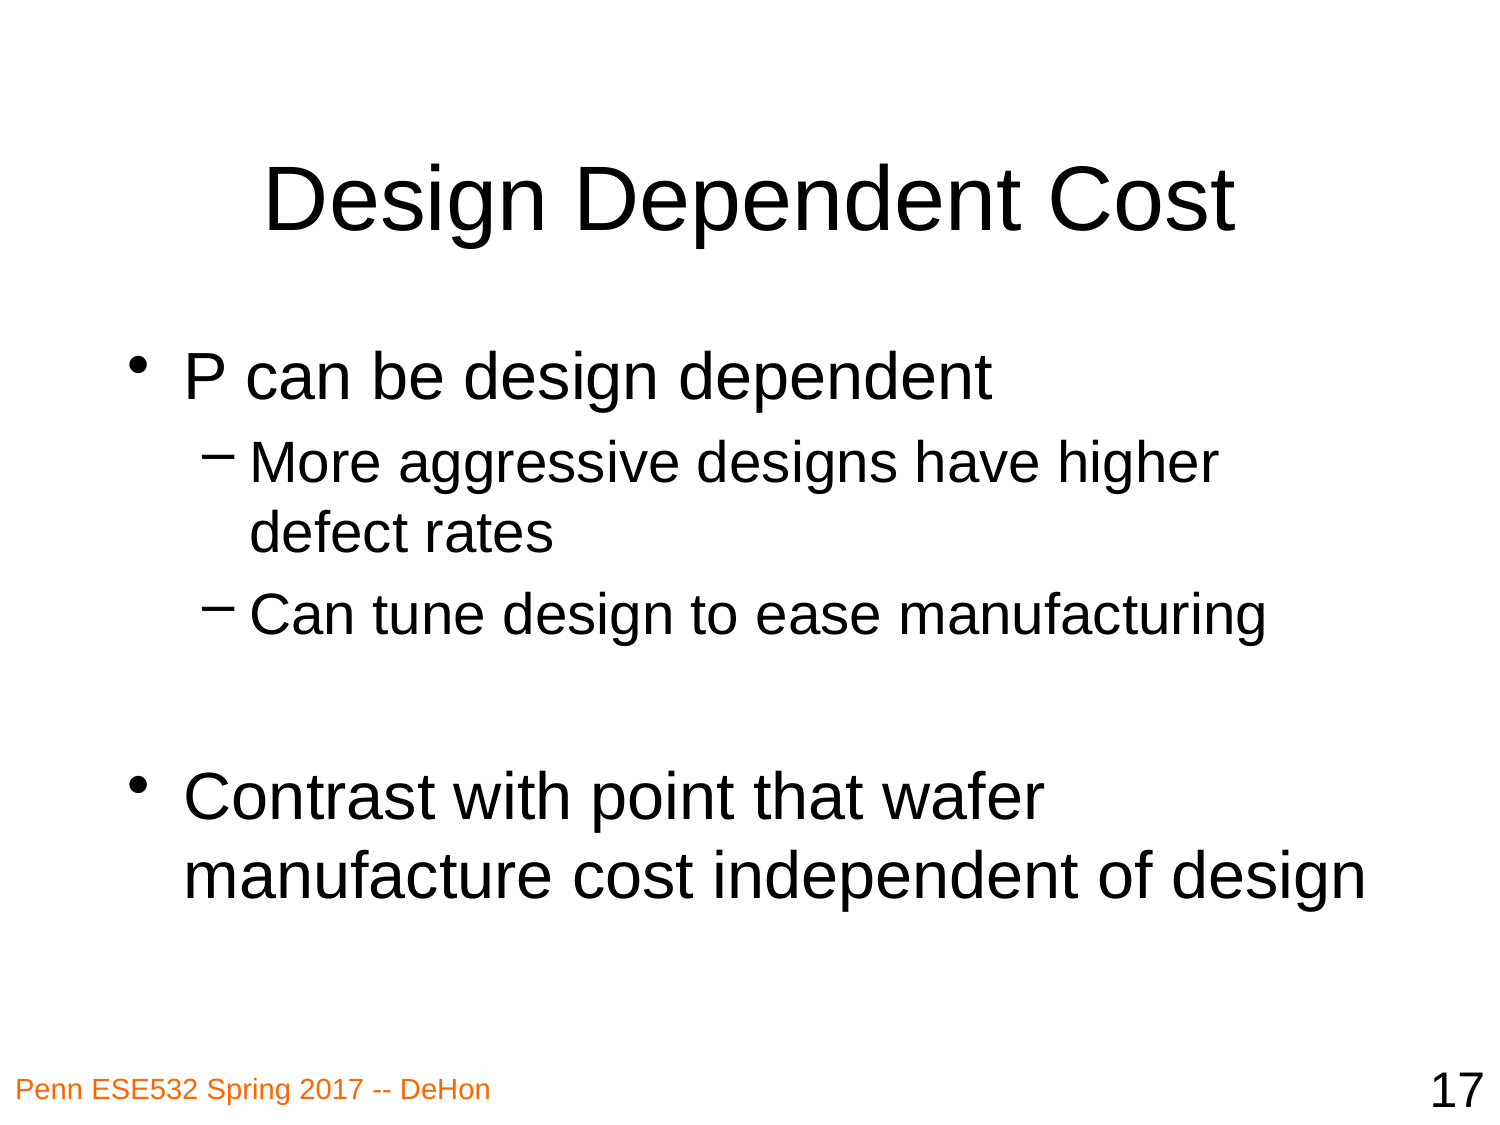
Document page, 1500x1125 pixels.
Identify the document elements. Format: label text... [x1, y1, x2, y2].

slide_number 17 [1187, 1049, 1500, 1125]
slide_number Penn ESE532 Spring 2017 -- DeHon [0, 1062, 576, 1125]
list P can be design dependent More aggressive designs have higher defect rates Can tune design to ease manufacturing Contrast with point that wafer manufacture cost independent of design [112, 324, 1388, 1001]
title Design Dependent Cost [112, 99, 1388, 288]
